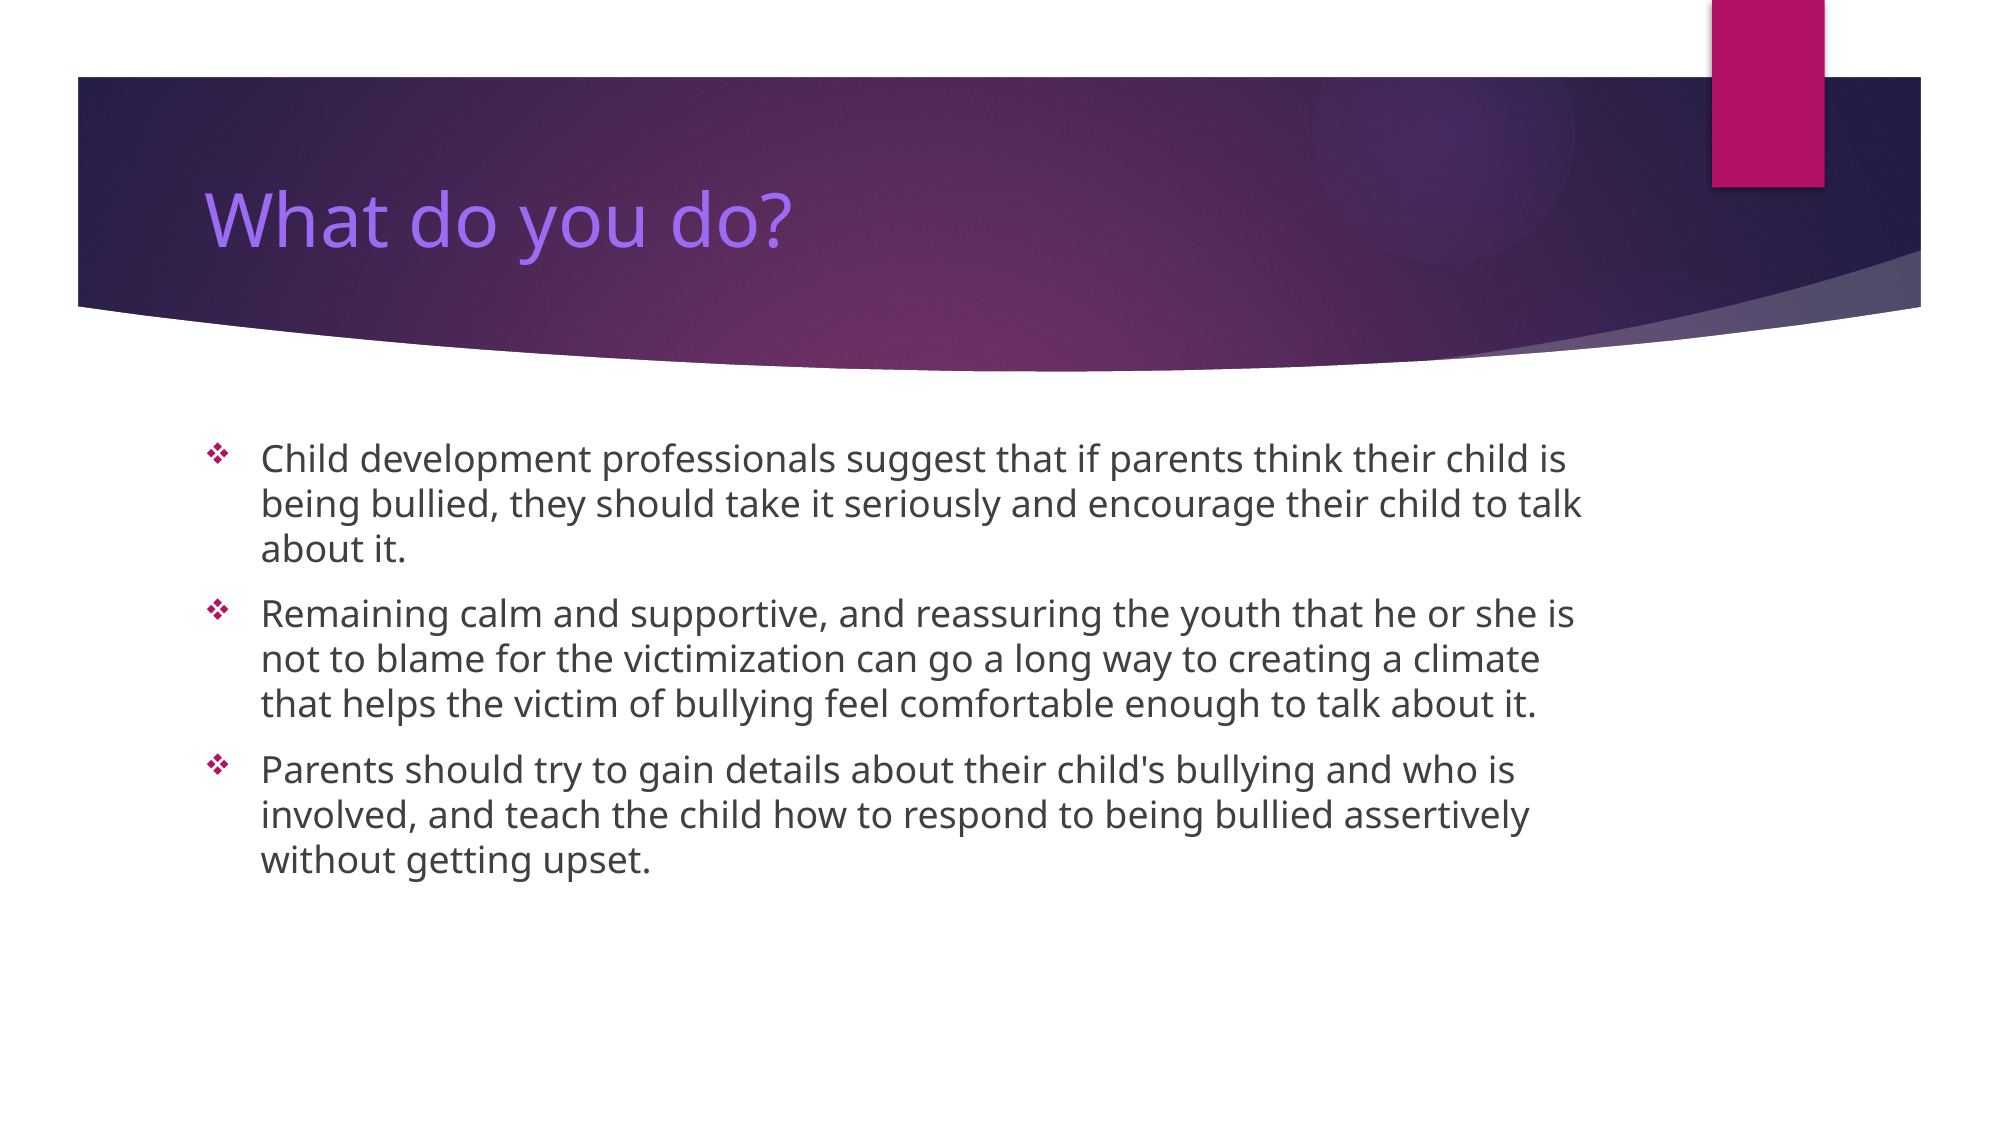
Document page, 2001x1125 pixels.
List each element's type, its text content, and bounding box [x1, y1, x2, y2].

title What do you do? [189, 159, 1627, 276]
list Child development professionals suggest that if parents think their child is being bullied, they should take it seriously and encourage their child to talk about it. Remaining calm and supportive, and reassuring the youth that he or she is not to blame for the victimization can go a long way to creating a climate that helps the victim of bullying feel comfortable enough to talk about it. Parents should try to gain details about their child's bullying and who is involved, and teach the child how to respond to being bullied assertively without getting upset. [189, 427, 1638, 988]
